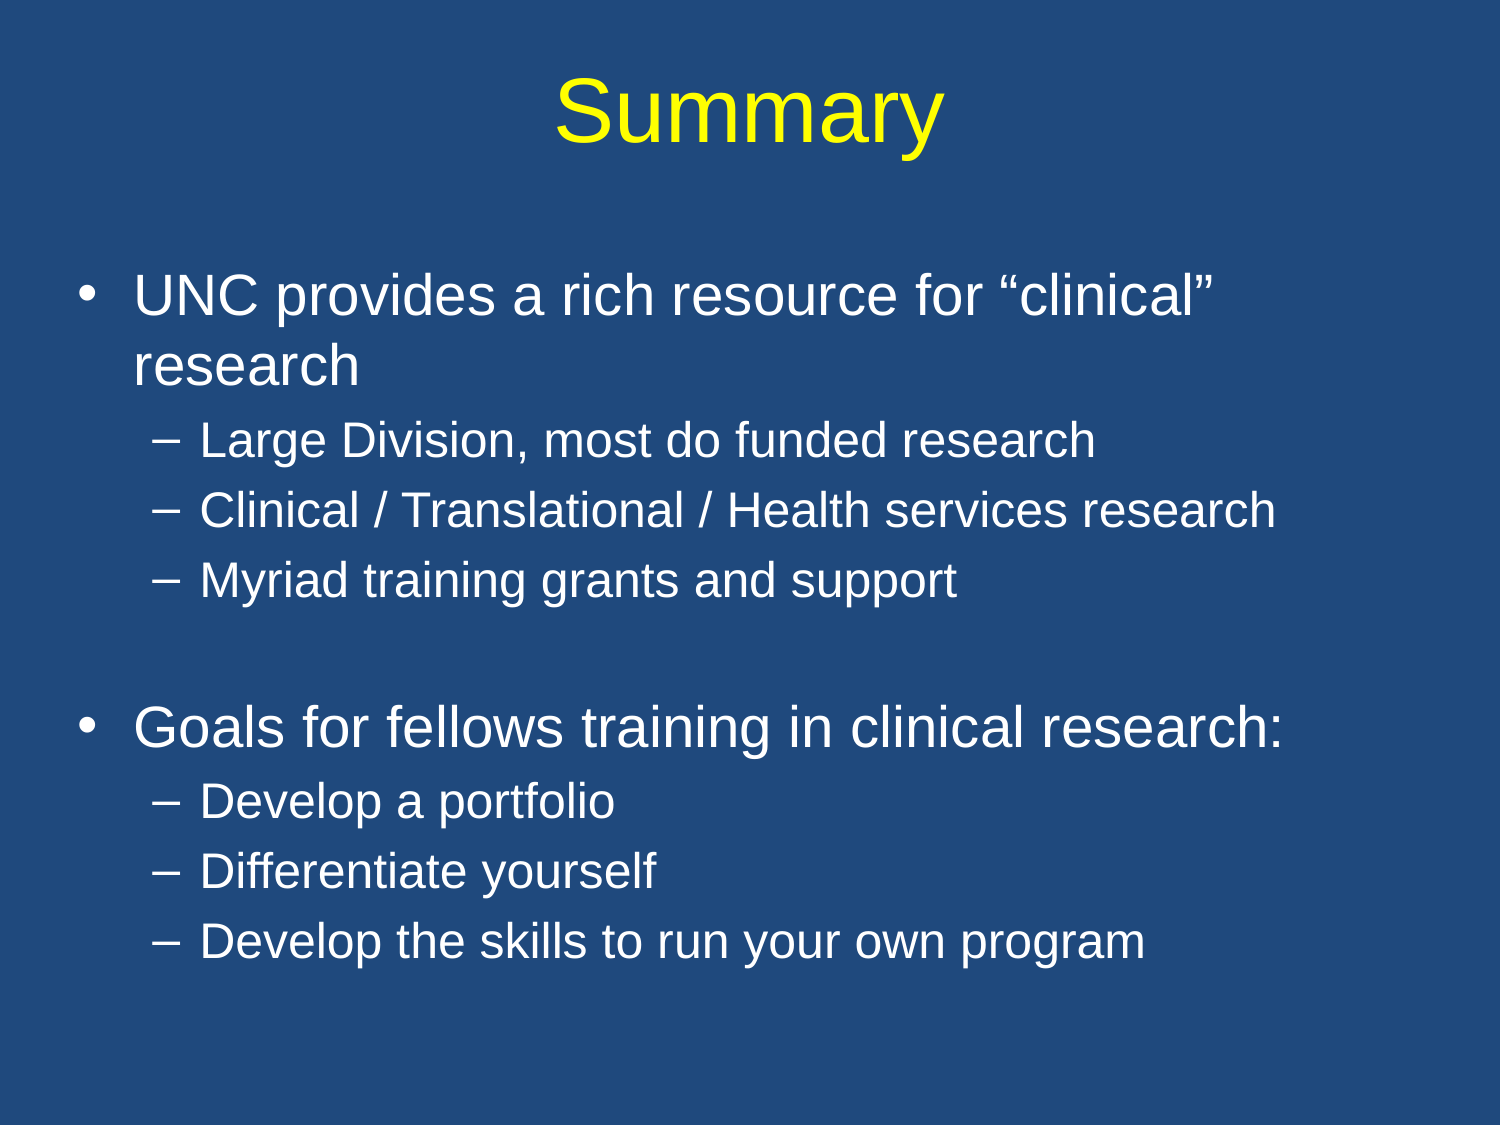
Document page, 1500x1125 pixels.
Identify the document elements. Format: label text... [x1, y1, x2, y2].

title Summary [112, 12, 1388, 200]
list UNC provides a rich resource for “clinical” research Large Division, most do funded research Clinical / Translational / Health services research Myriad training grants and support Goals for fellows training in clinical research: Develop a portfolio Differentiate yourself Develop the skills to run your own program [62, 249, 1425, 1038]
